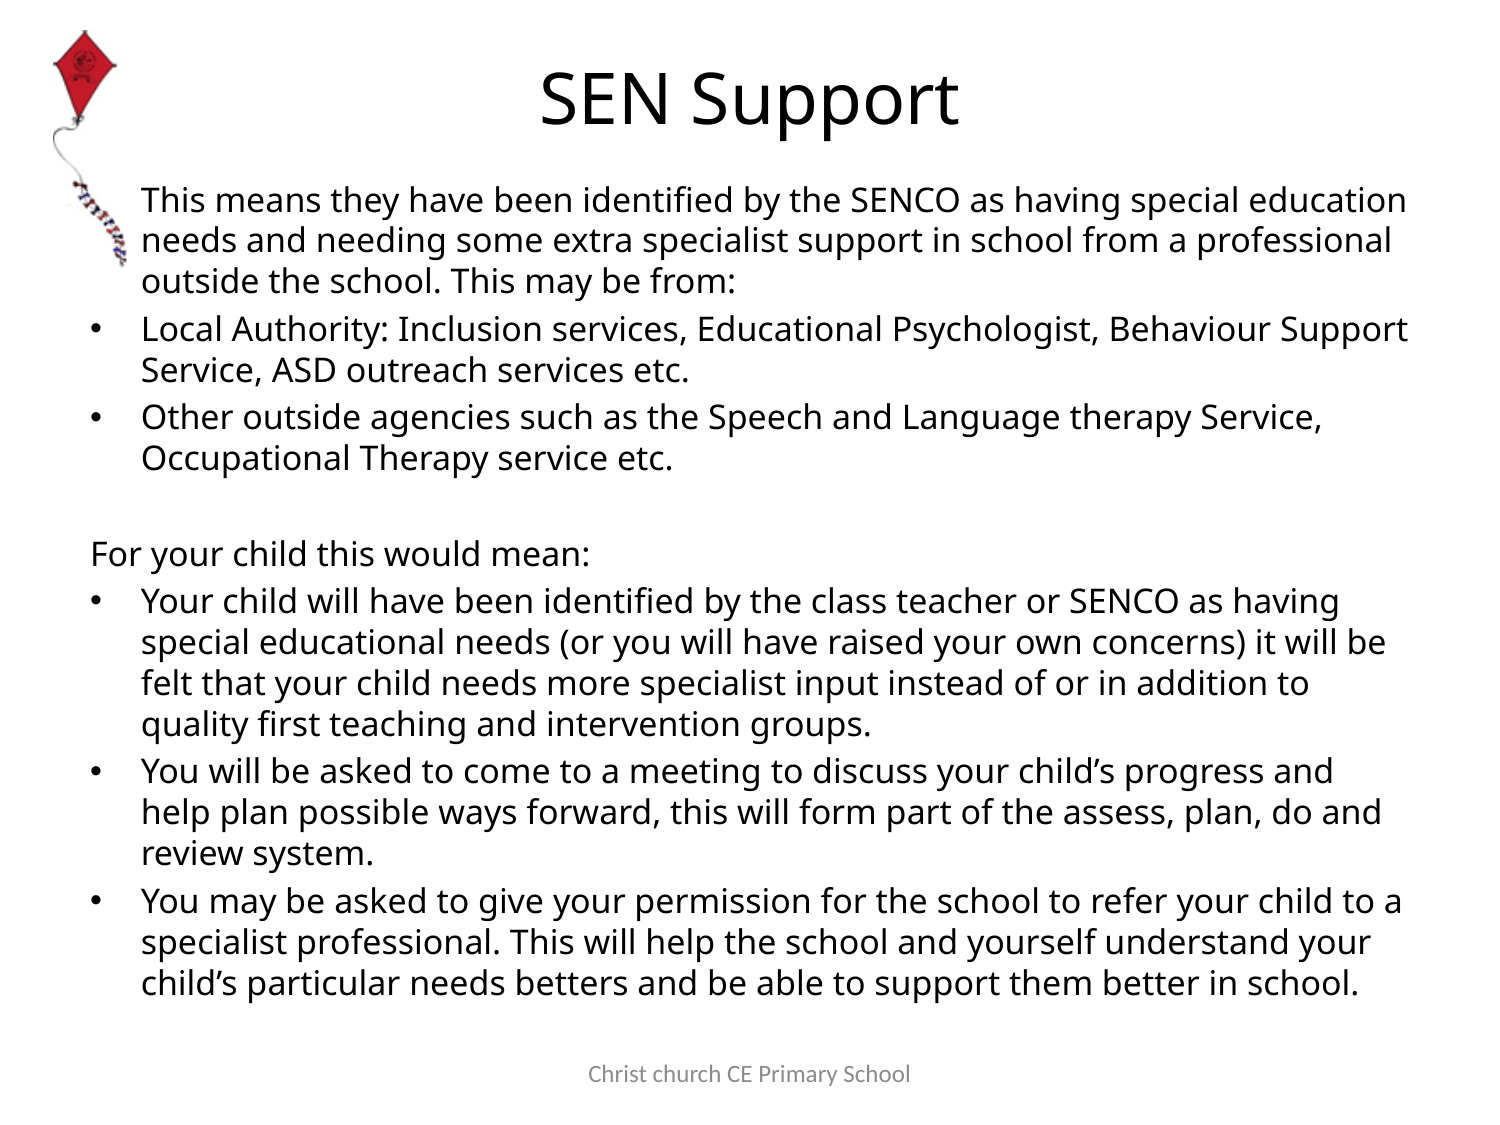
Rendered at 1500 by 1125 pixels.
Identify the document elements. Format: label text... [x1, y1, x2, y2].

title SEN Support [144, 45, 1425, 170]
footer Christ church CE Primary School [512, 1042, 988, 1103]
picture [52, 30, 140, 311]
list This means they have been identified by the SENCO as having special education needs and needing some extra specialist support in school from a professional outside the school. This may be from: Local Authority: Inclusion services, Educational Psychologist, Behaviour Support Service, ASD outreach services etc. Other outside agencies such as the Speech and Language therapy Service, Occupational Therapy service etc. For your child this would mean: Your child will have been identified by the class teacher or SENCO as having special educational needs (or you will have raised your own concerns) it will be felt that your child needs more specialist input instead of or in addition to quality first teaching and intervention groups. You will be asked to come to a meeting to discuss your child’s progress and help plan possible ways forward, this will form part of the assess, plan, do and review system. You may be asked to give your permission for the school to refer your child to a specialist professional. This will help the school and yourself understand your child’s particular needs betters and be able to support them better in school. [75, 170, 1425, 1035]
